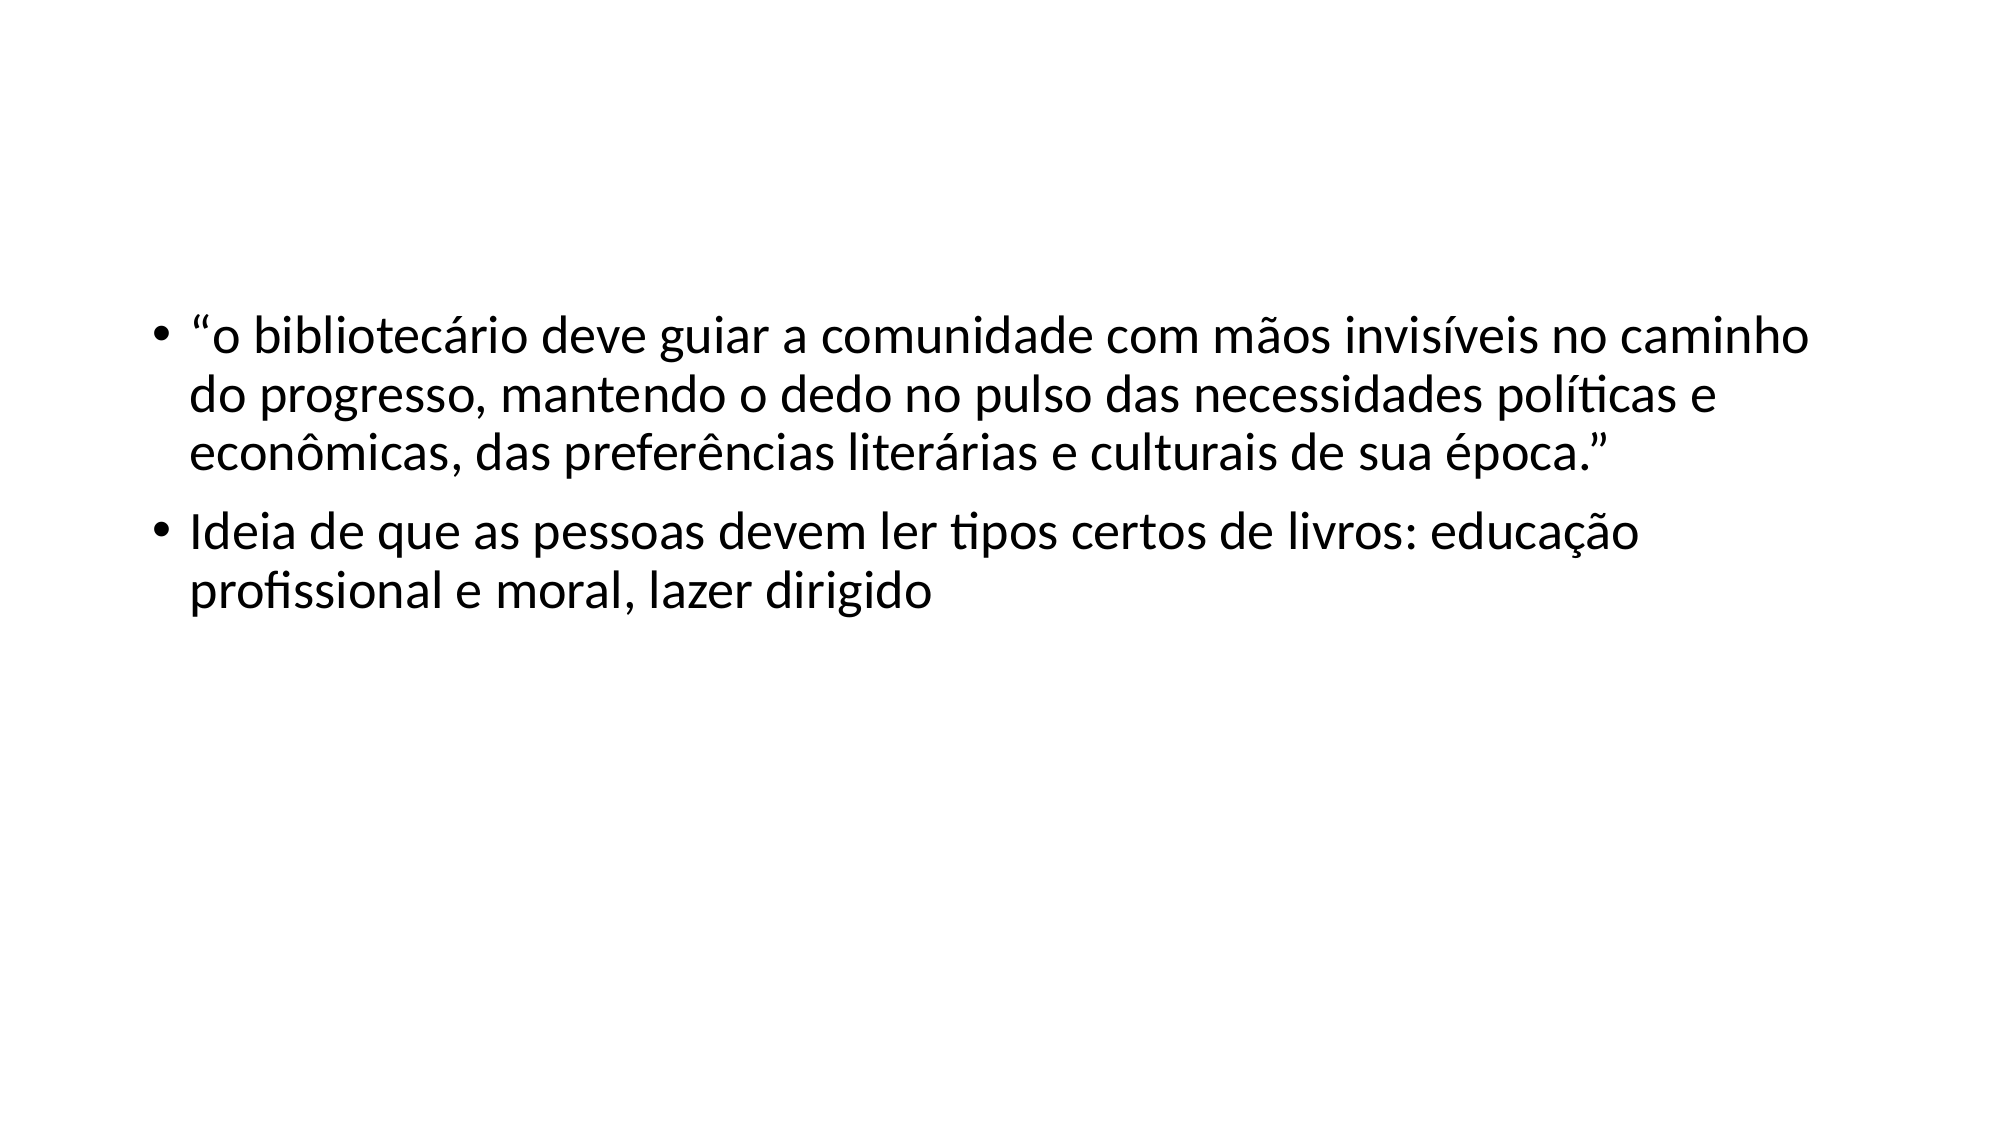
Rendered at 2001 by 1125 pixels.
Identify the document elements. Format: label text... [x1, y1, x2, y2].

list “o bibliotecário deve guiar a comunidade com mãos invisíveis no caminho do progresso, mantendo o dedo no pulso das necessidades políticas e econômicas, das preferências literárias e culturais de sua época.” Ideia de que as pessoas devem ler tipos certos de livros: educação profissional e moral, lazer dirigido [137, 299, 1863, 1014]
